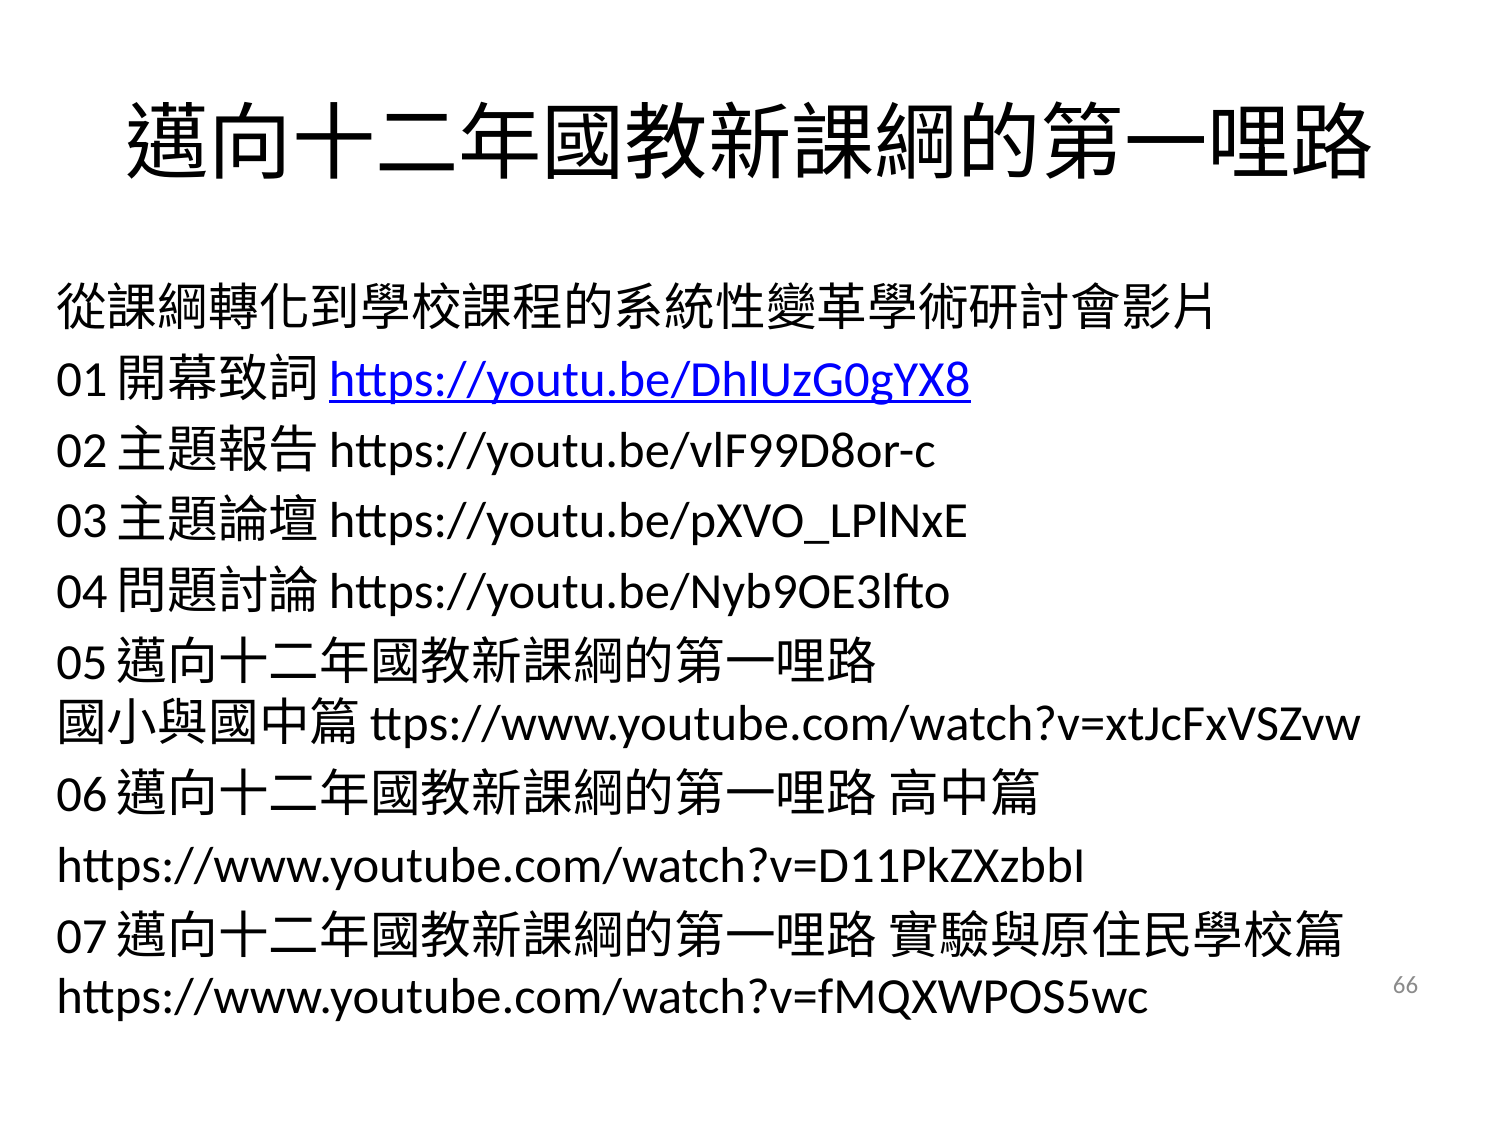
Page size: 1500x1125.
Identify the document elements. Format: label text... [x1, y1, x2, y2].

slide_number 66 [1333, 940, 1434, 1027]
title 邁向十二年國教新課綱的第一哩路 [74, 44, 1426, 233]
list 從課綱轉化到學校課程的系統性變革學術研討會影片 01開幕致詞https://youtu.be/DhlUzG0gYX8 02主題報告https://youtu.be/vlF99D8or-c 03主題論壇https://youtu.be/pXVO_LPlNxE 04問題討論https://youtu.be/Nyb9OE3lfto 05邁向十二年國教新課綱的第一哩路 國小與國中篇ttps://www.youtube.com/watch?v=xtJcFxVSZvw 06邁向十二年國教新課綱的第一哩路 高中篇 https://www.youtube.com/watch?v=D11PkZXzbbI 07邁向十二年國教新課綱的第一哩路 實驗與原住民學校篇https://www.youtube.com/watch?v=fMQXWPOS5wc [41, 266, 1451, 1036]
